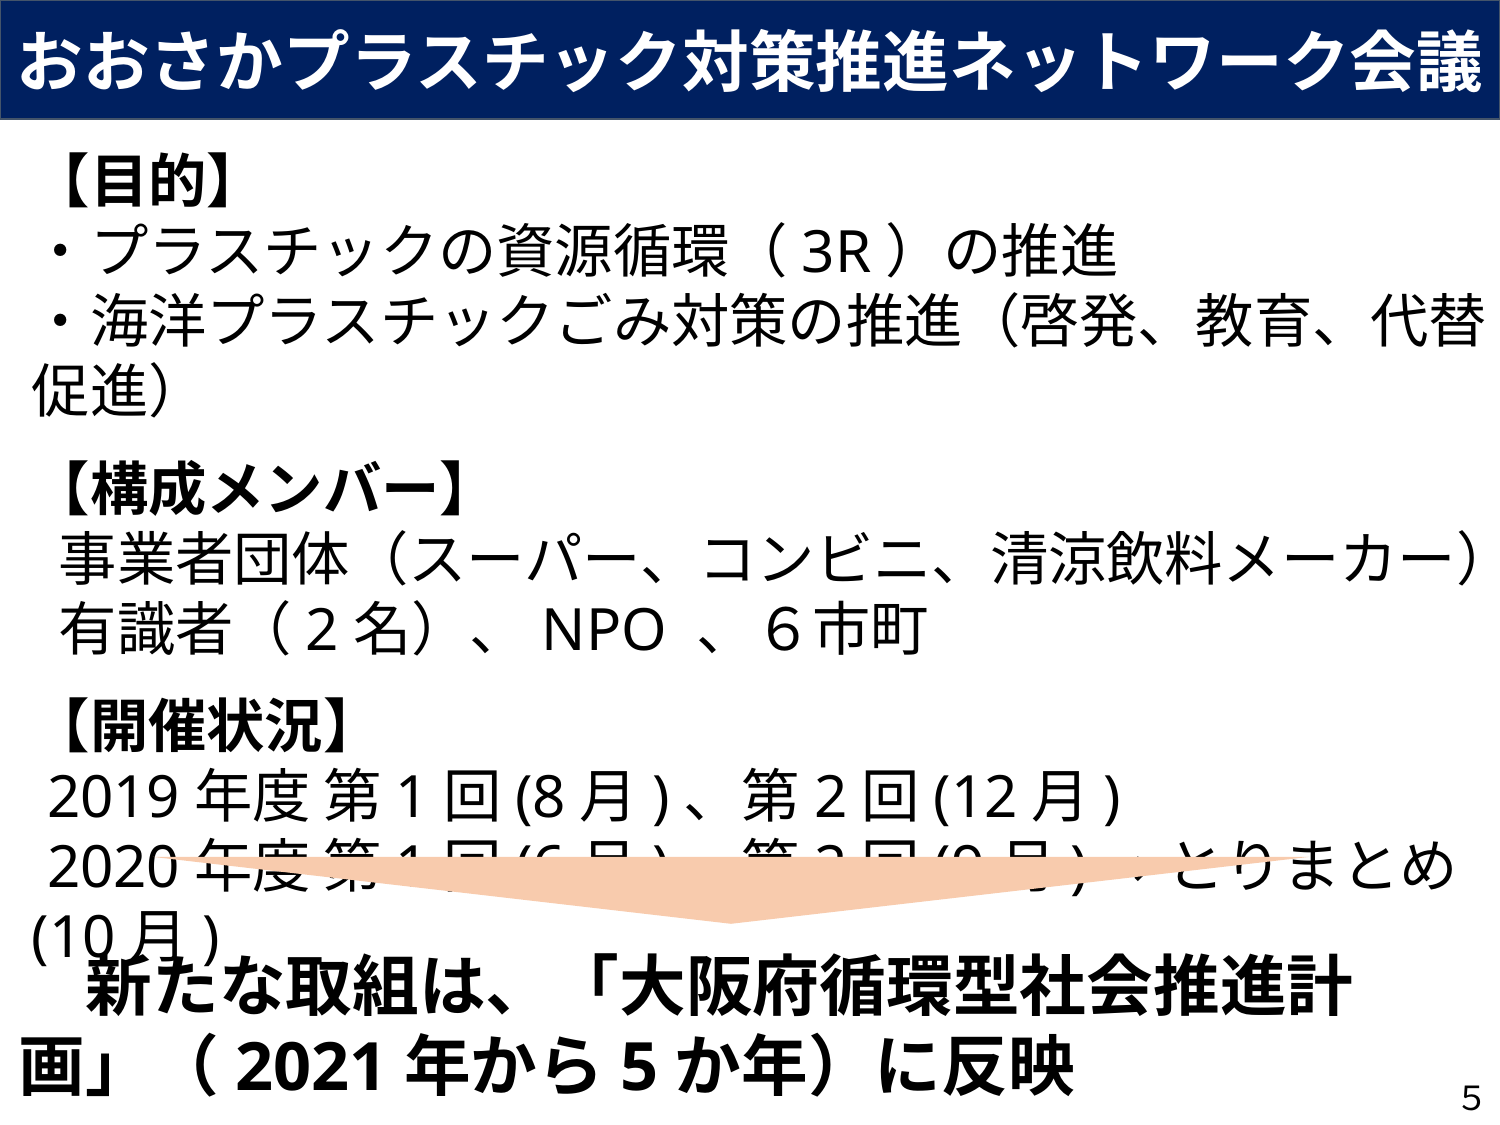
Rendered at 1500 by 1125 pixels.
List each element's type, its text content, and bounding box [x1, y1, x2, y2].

text_box ５ [1440, 1069, 1500, 1125]
text_box 新たな取組は、「大阪府循環型社会推進計画」（2021年から5か年）に反映 [4, 936, 1407, 1112]
text_box [152, 856, 1310, 925]
text_box おおさかプラスチック対策推進ネットワーク会議 [0, 0, 1500, 120]
text_box 【目的】 ・プラスチックの資源循環（3R）の推進 ・海洋プラスチックごみ対策の推進（啓発、教育、代替促進） 【構成メンバー】 事業者団体（スーパー、コンビニ、清涼飲料メーカー）、 有識者（2名）、NPO 、６市町 【開催状況】 2019年度 第1回(8月)、第2回(12月) 2020年度 第1回(6月)、第2回(9月) ⇒とりまとめ(10月) [17, 137, 1500, 977]
